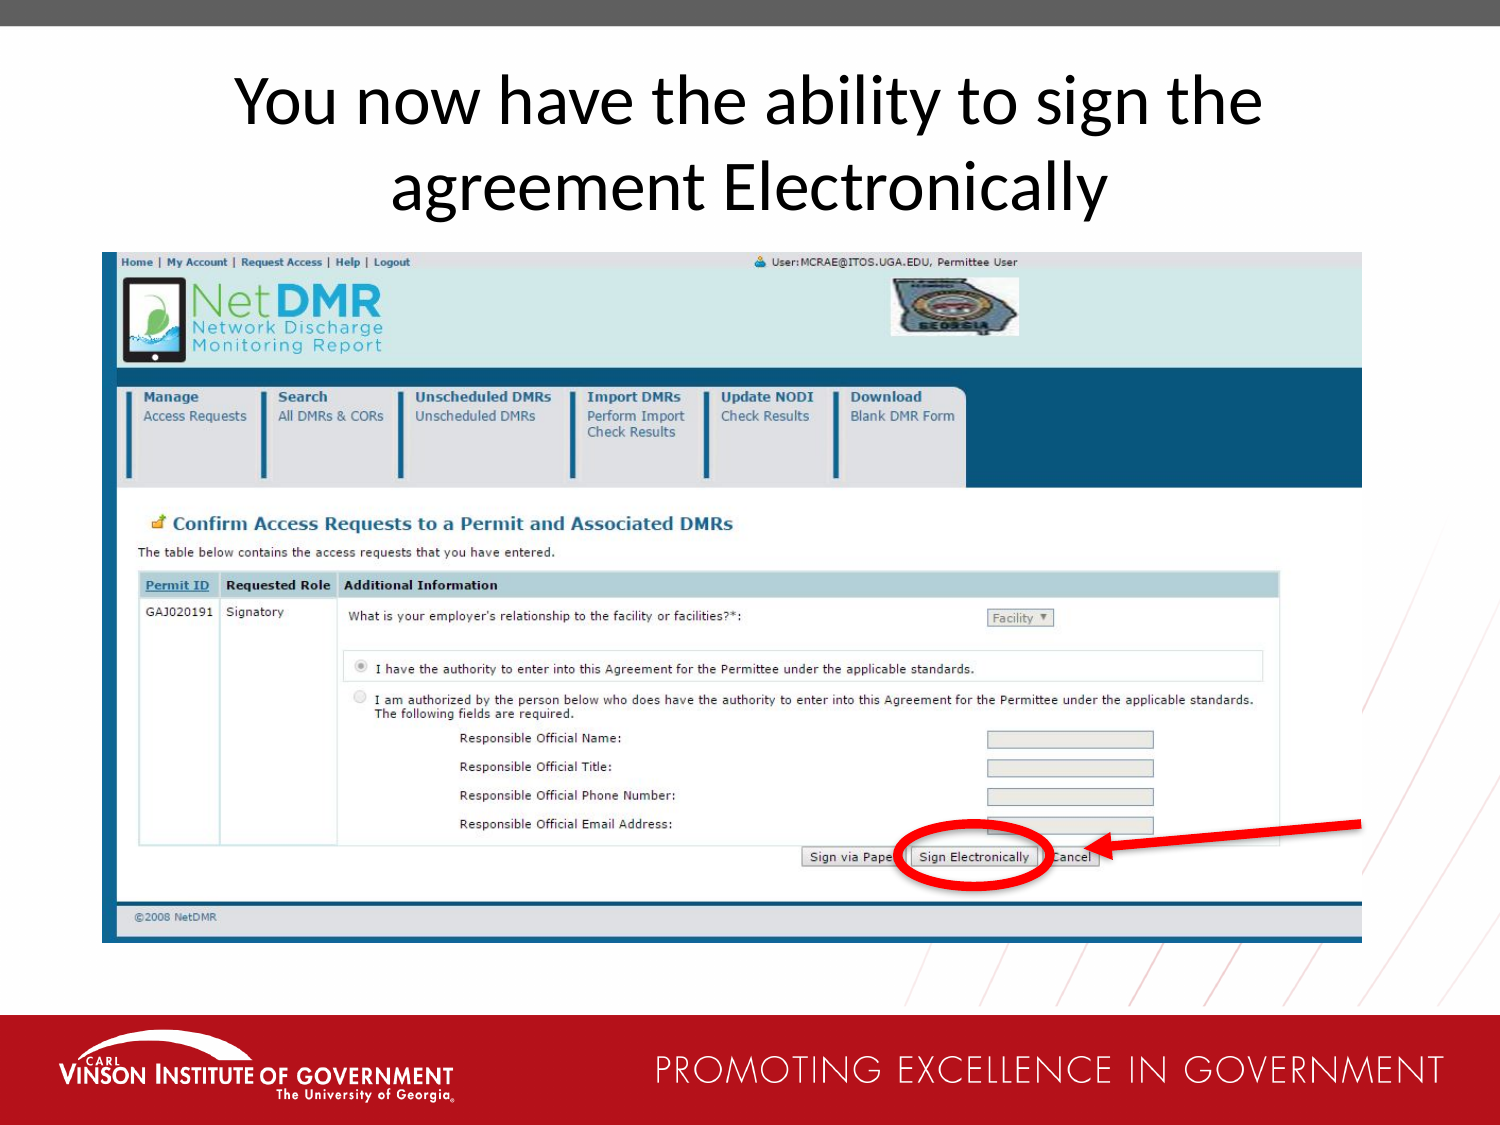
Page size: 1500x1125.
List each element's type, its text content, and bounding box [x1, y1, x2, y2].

picture [0, 0, 1500, 1125]
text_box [1083, 823, 1362, 849]
title You now have the ability to sign the agreement Electronically [75, 45, 1425, 233]
